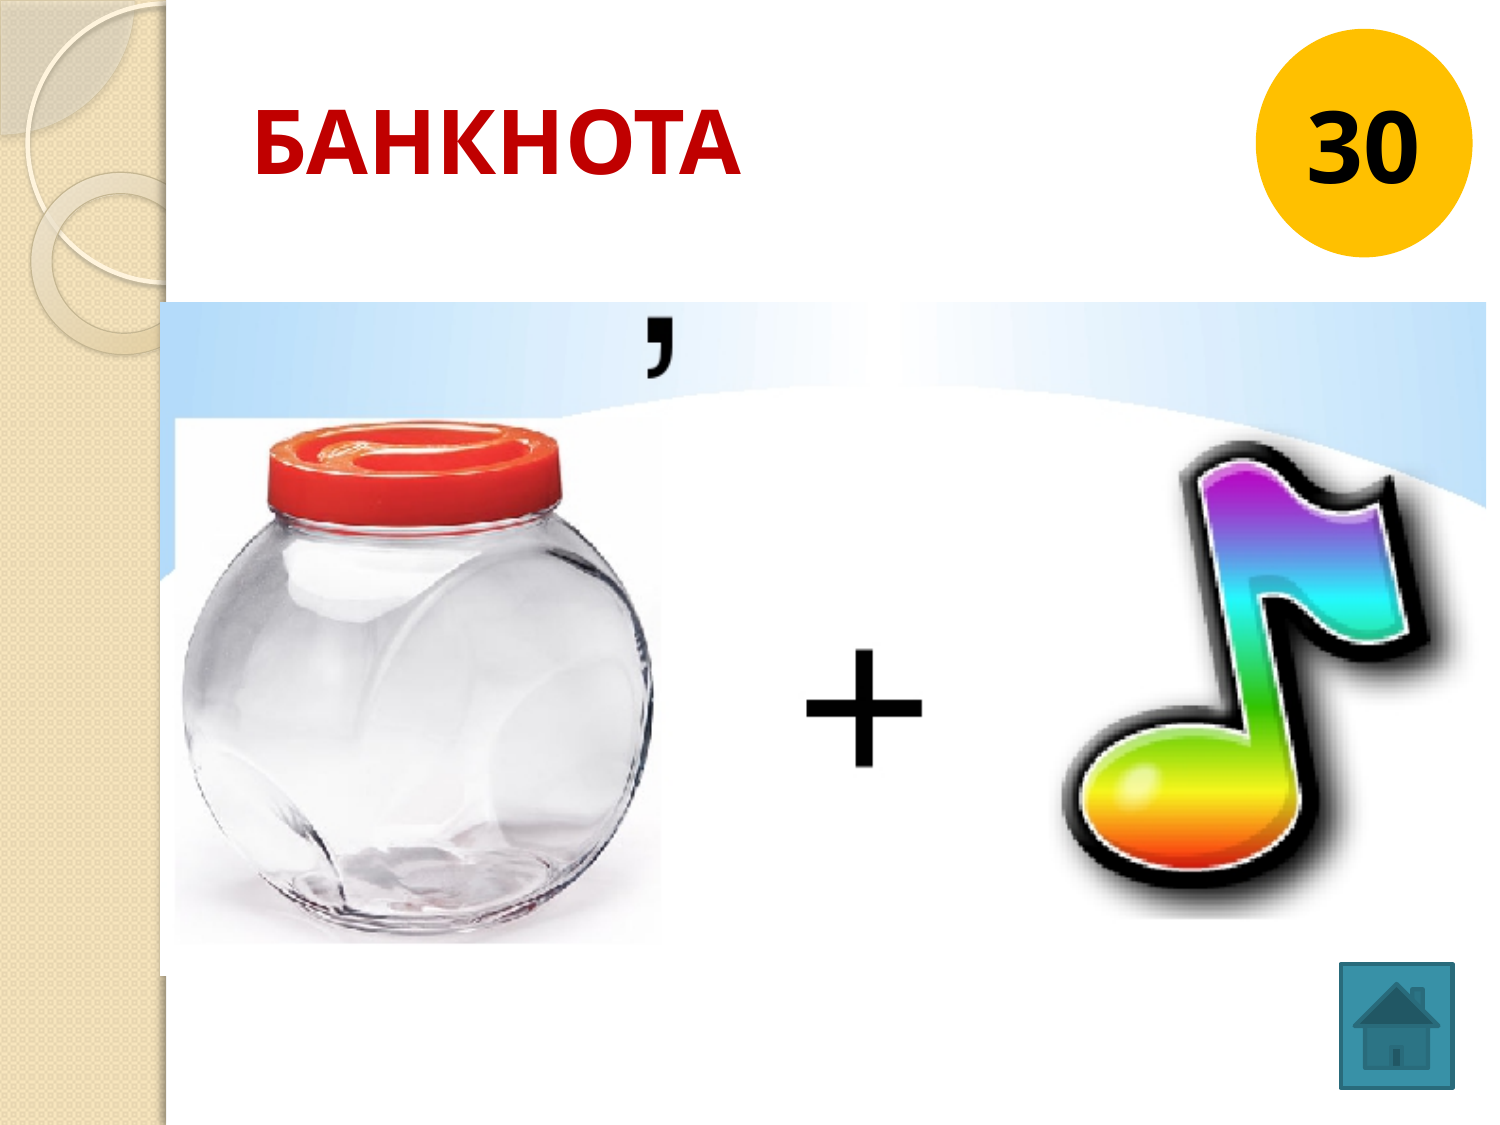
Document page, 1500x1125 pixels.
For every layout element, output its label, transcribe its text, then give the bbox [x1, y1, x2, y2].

title БАНКНОТА [235, 45, 1176, 233]
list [159, 302, 1487, 977]
text_box [1339, 988, 1455, 1090]
text_box 30 [1255, 28, 1473, 258]
